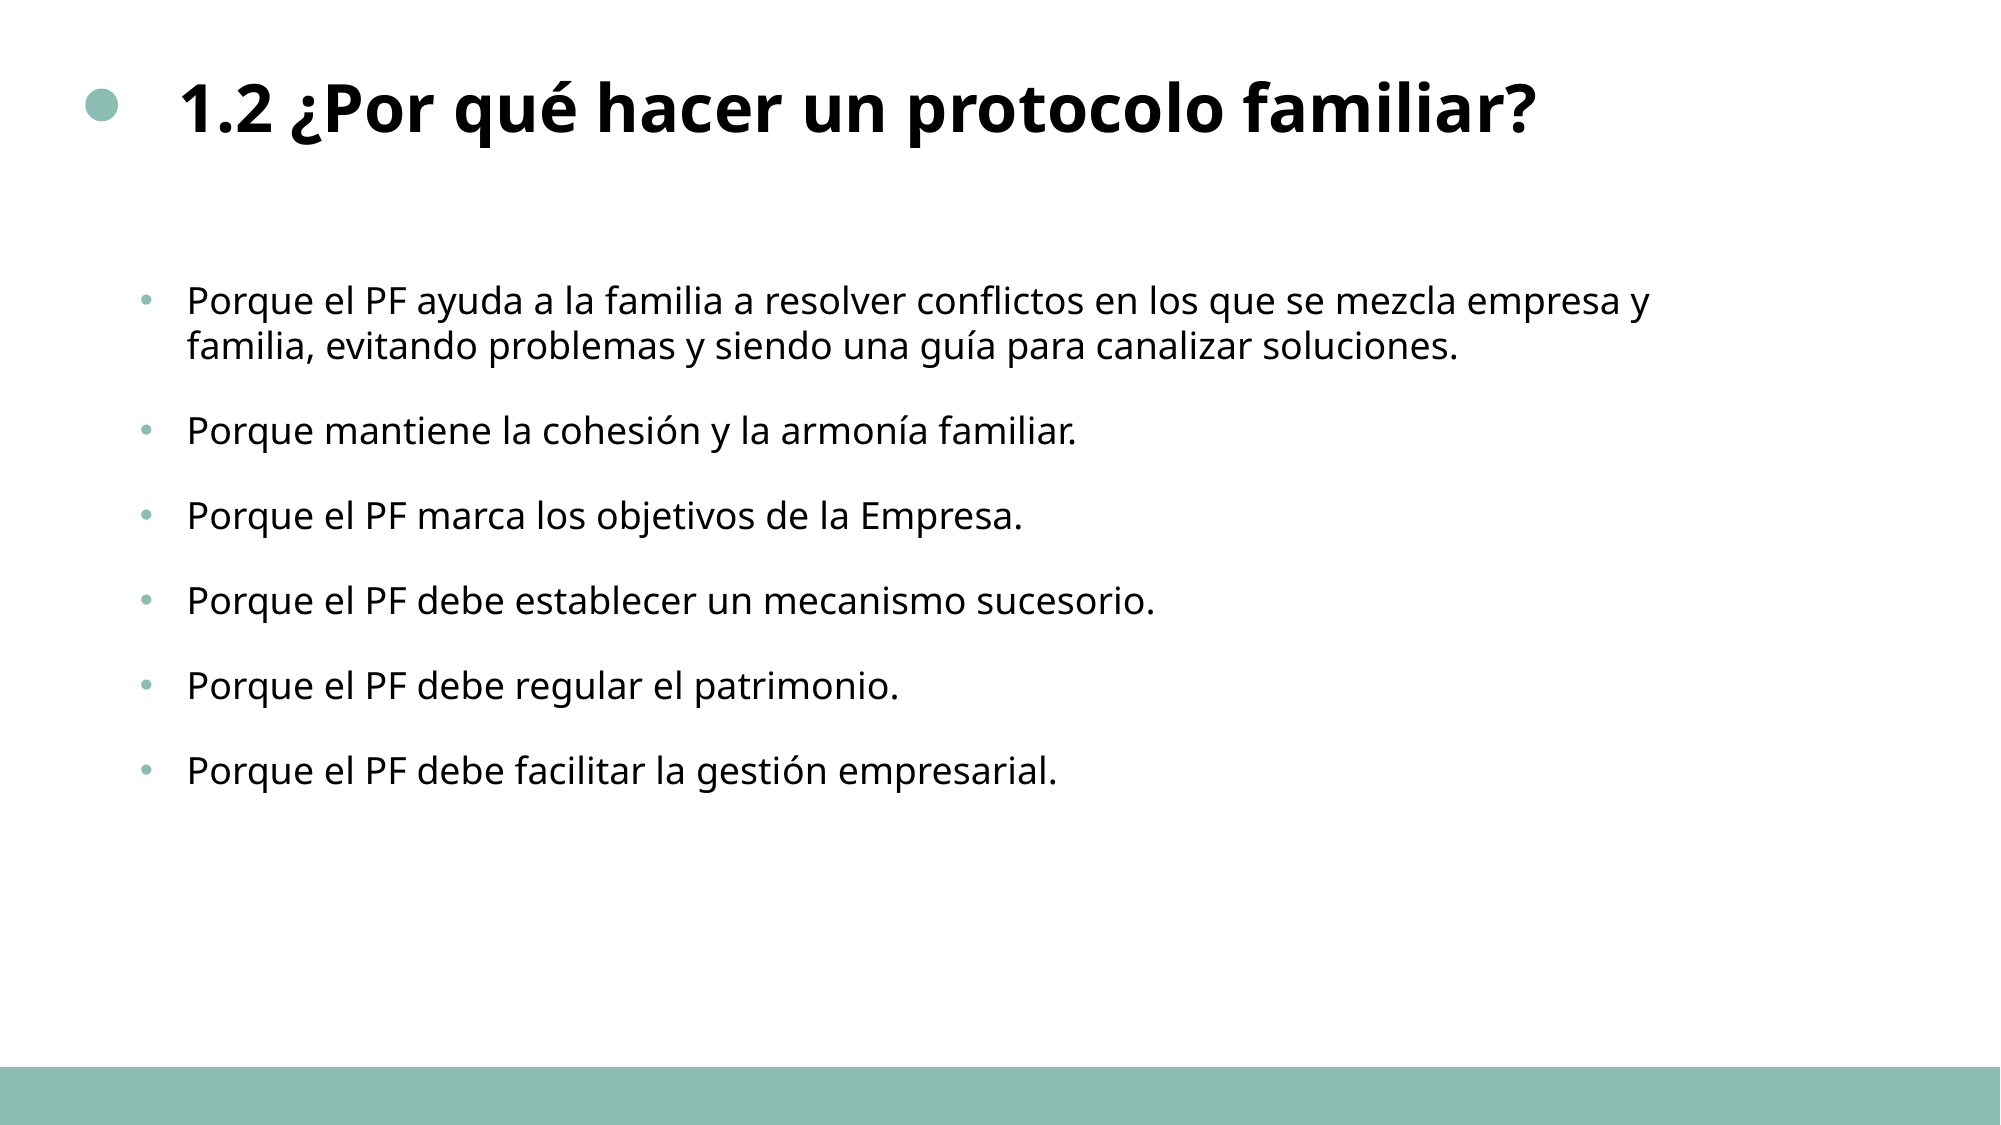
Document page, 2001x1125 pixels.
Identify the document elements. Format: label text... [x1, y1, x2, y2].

text_box Porque el PF ayuda a la familia a resolver conflictos en los que se mezcla empresa y familia, evitando problemas y siendo una guía para canalizar soluciones. Porque mantiene la cohesión y la armonía familiar. Porque el PF marca los objetivos de la Empresa. Porque el PF debe establecer un mecanismo sucesorio. Porque el PF debe regular el patrimonio. Porque el PF debe facilitar la gestión empresarial. [125, 269, 1745, 799]
text_box [84, 87, 120, 123]
text_box [0, 1066, 2000, 1125]
text_box 1.2 ¿Por qué hacer un protocolo familiar? [163, 58, 1553, 153]
